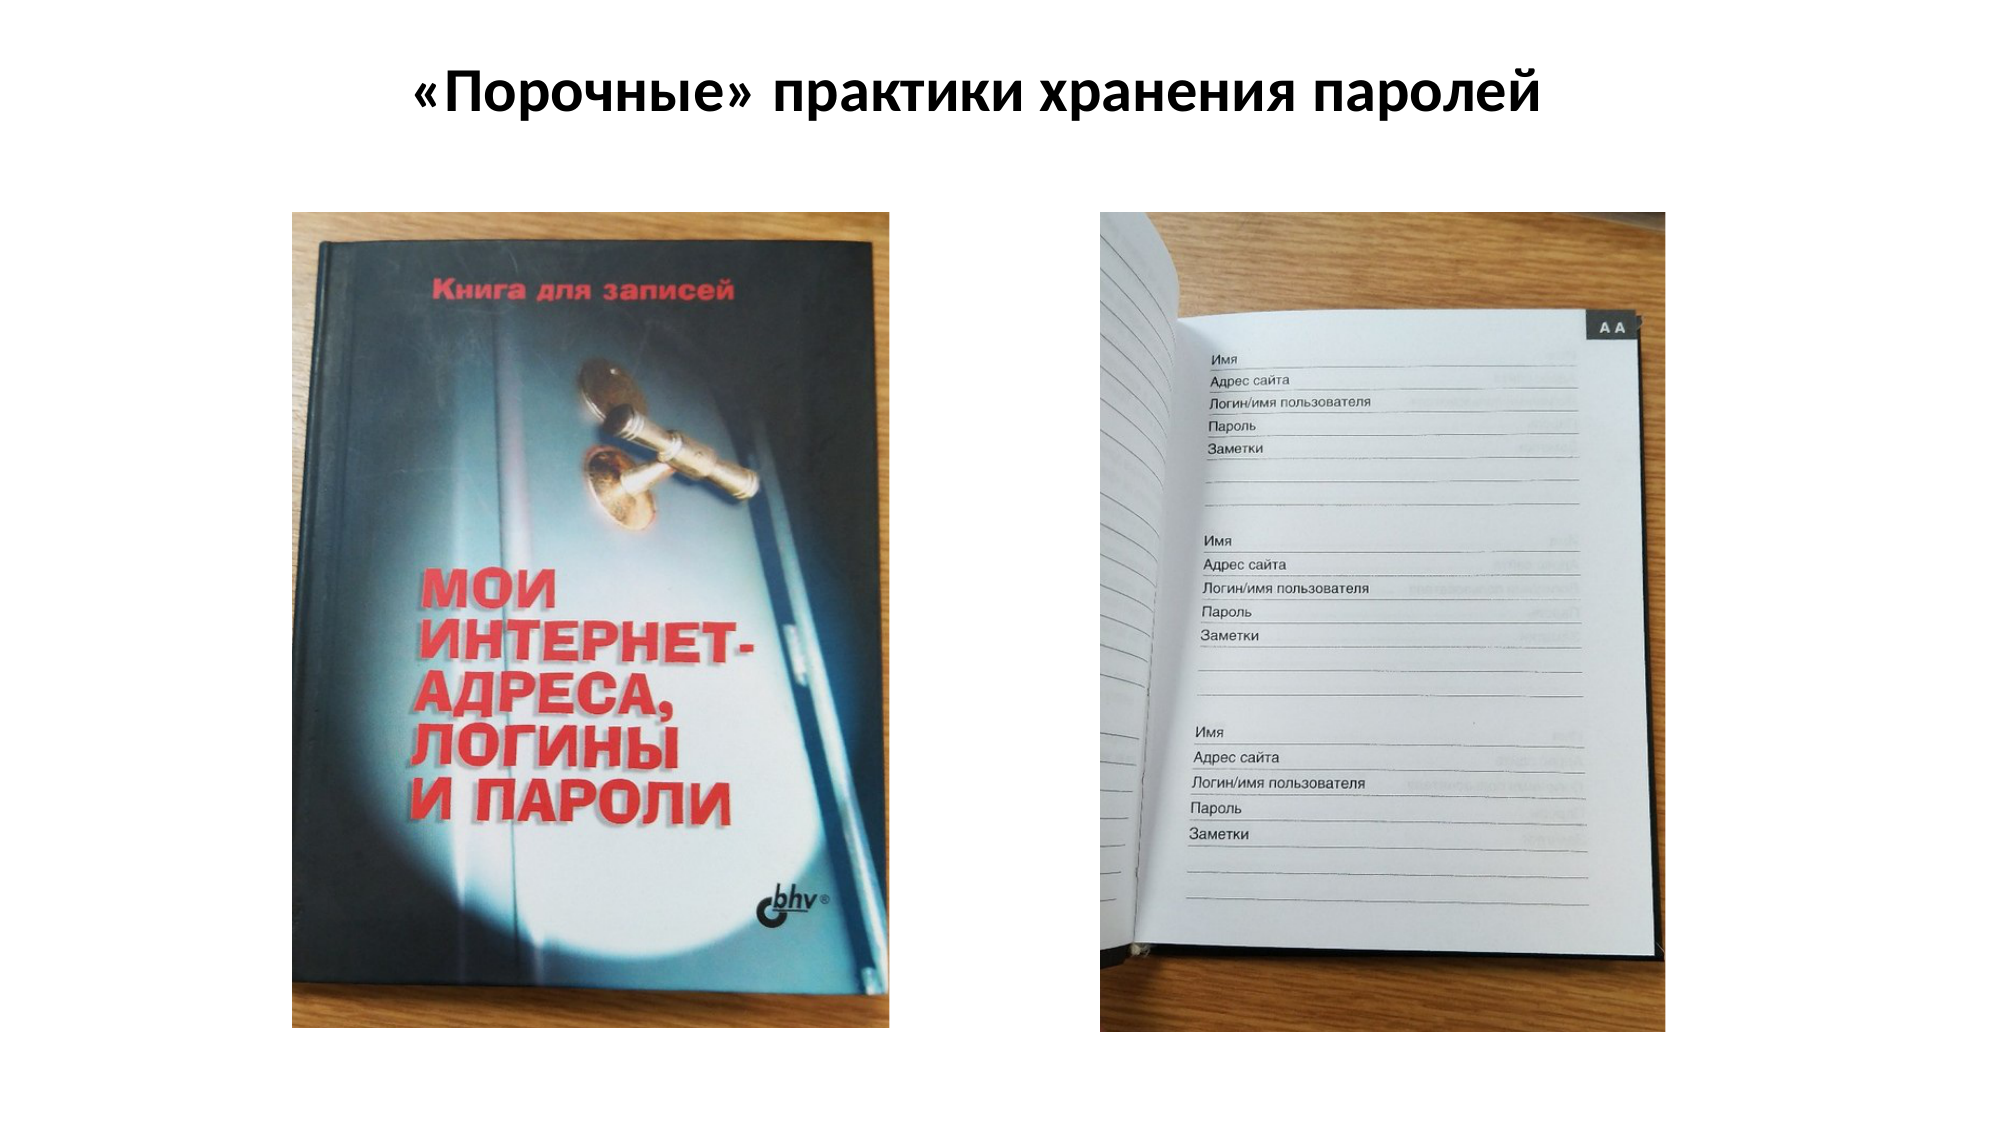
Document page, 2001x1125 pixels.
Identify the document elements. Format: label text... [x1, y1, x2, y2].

picture [1064, 212, 1666, 1032]
text_box «Порочные» практики хранения паролей [395, 41, 1592, 103]
picture [273, 212, 890, 1028]
